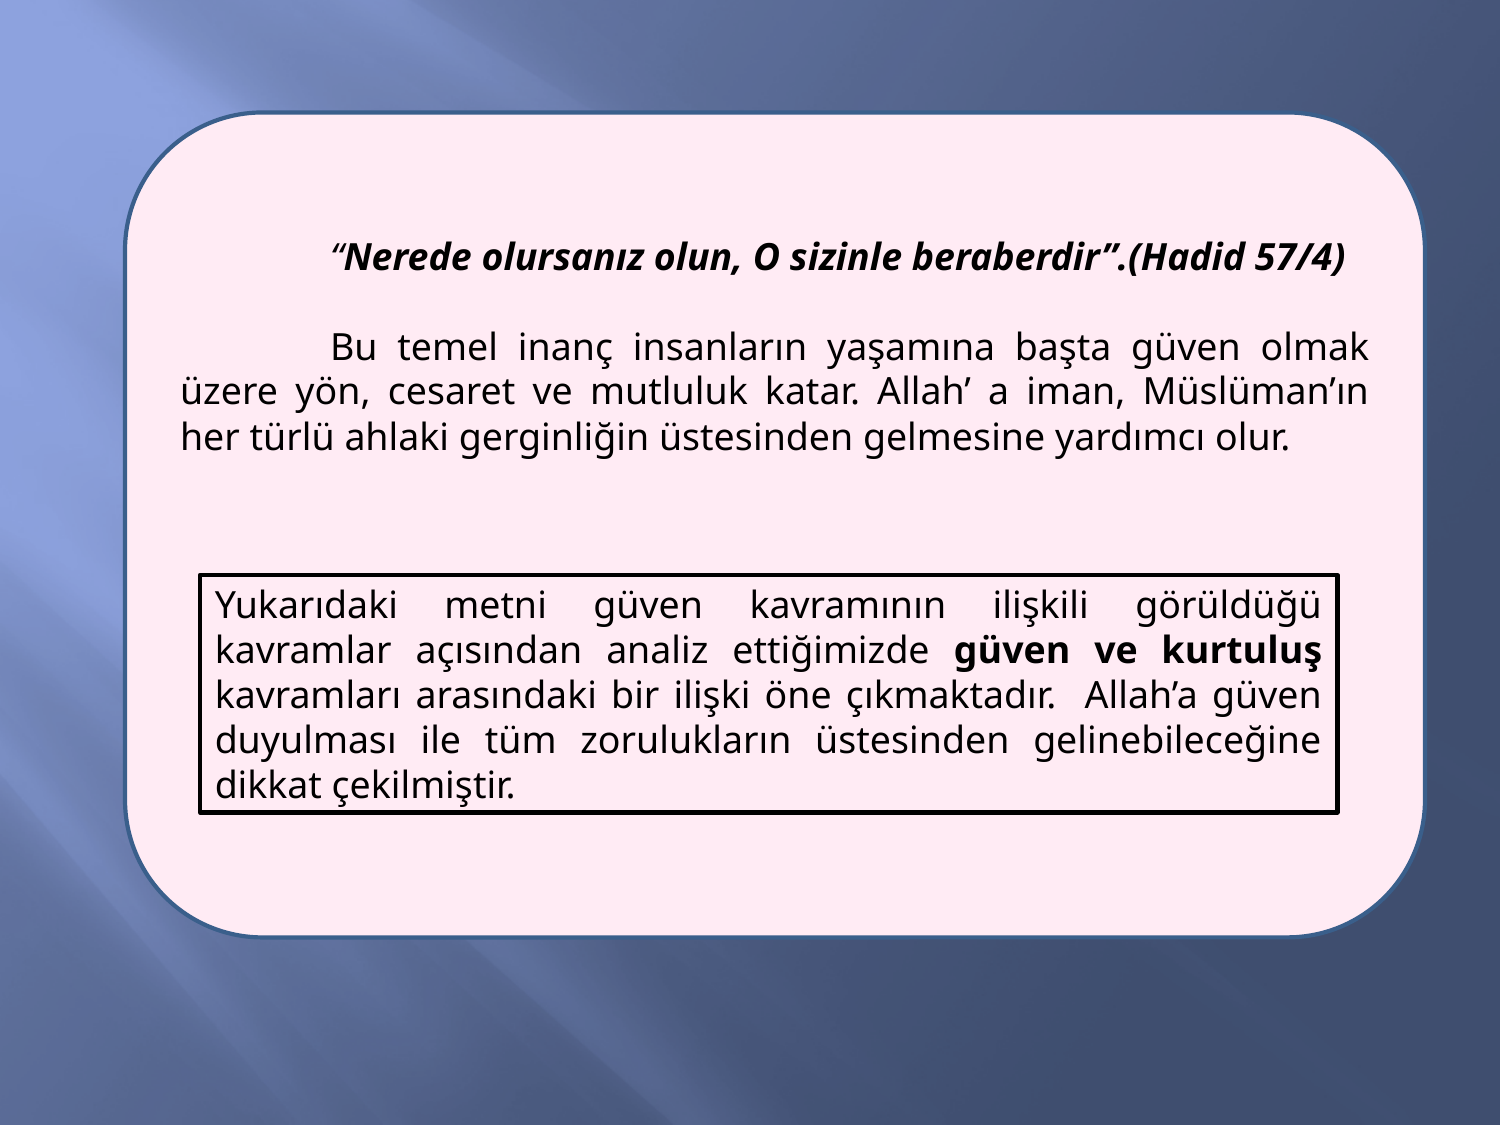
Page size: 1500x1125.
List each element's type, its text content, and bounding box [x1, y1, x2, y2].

text_box Yukarıdaki metni güven kavramının ilişkili görüldüğü kavramlar açısından analiz ettiğimizde güven ve kurtuluş kavramları arasındaki bir ilişki öne çıkmaktadır. Allah’a güven duyulması ile tüm zorulukların üstesinden gelinebileceğine dikkat çekilmiştir. [198, 573, 1340, 815]
text_box “Nerede olursanız olun, O sizinle beraberdir”.(Hadid 57/4) Bu temel inanç insanların yaşamına başta güven olmak üzere yön, cesaret ve mutluluk katar. Allah’ a iman, Müslüman’ın her türlü ahlaki gerginliğin üstesinden gelmesine yardımcı olur. [122, 110, 1428, 940]
